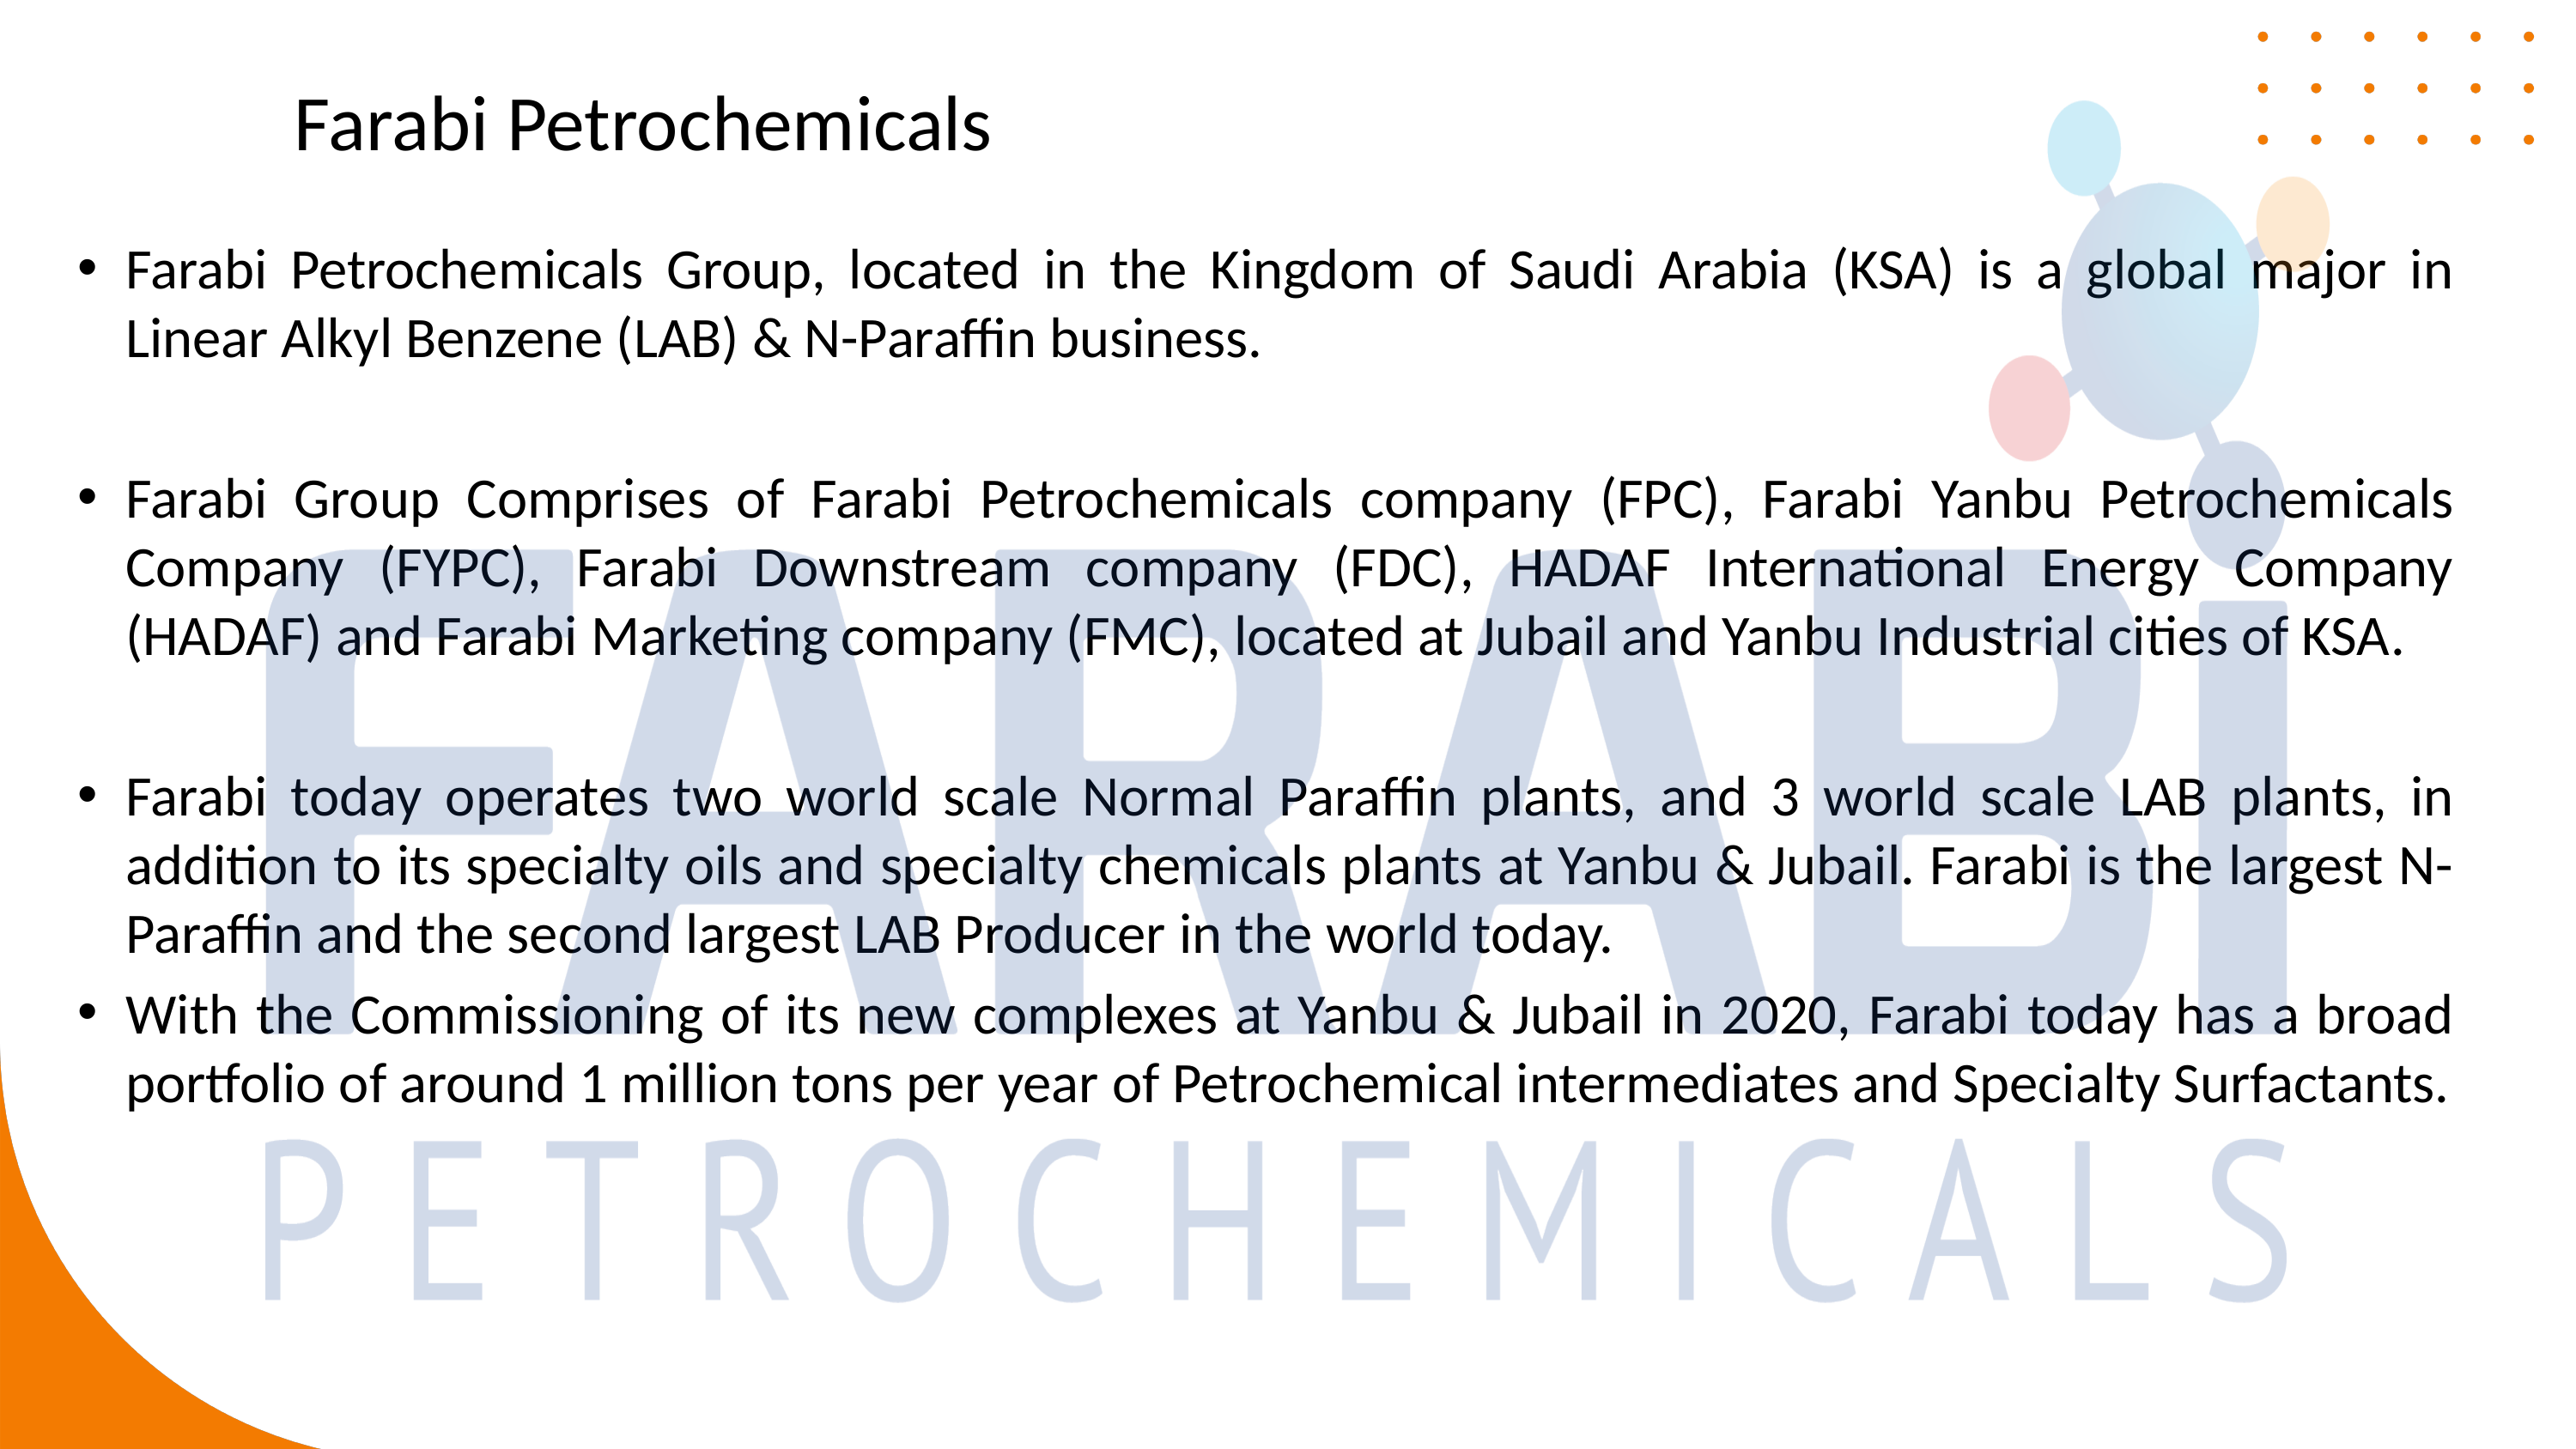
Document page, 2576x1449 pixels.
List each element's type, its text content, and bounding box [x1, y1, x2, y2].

picture [235, 60, 2367, 1347]
list Farabi Petrochemicals Group, located in the Kingdom of Saudi Arabia (KSA) is a global major in Linear Alkyl Benzene (LAB) & N-Paraffin business. Farabi Group Comprises of Farabi Petrochemicals company (FPC), Farabi Yanbu Petrochemicals Company (FYPC), Farabi Downstream company (FDC), HADAF International Energy Company (HADAF) and Farabi Marketing company (FMC), located at Jubail and Yanbu Industrial cities of KSA. Farabi today operates two world scale Normal Paraffin plants, and 3 world scale LAB plants, in addition to its specialty oils and specialty chemicals plants at Yanbu & Jubail. Farabi is the largest N-Paraffin and the second largest LAB Producer in the world today. With the Commissioning of its new complexes at Yanbu & Jubail in 2020, Farabi today has a broad portfolio of around 1 million tons per year of Petrochemical intermediates and Specialty Surfactants. [64, 225, 230, 1282]
list Farabi Petrochemicals Group, located in the Kingdom of Saudi Arabia (KSA) is a global major in Linear Alkyl Benzene (LAB) & N-Paraffin business. Farabi Group Comprises of Farabi Petrochemicals company (FPC), Farabi Yanbu Petrochemicals Company (FYPC), Farabi Downstream company (FDC), HADAF International Energy Company (HADAF) and Farabi Marketing company (FMC), located at Jubail and Yanbu Industrial cities of KSA. Farabi today operates two world scale Normal Paraffin plants, and 3 world scale LAB plants, in addition to its specialty oils and specialty chemicals plants at Yanbu & Jubail. Farabi is the largest N-Paraffin and the second largest LAB Producer in the world today. With the Commissioning of its new complexes at Yanbu & Jubail in 2020, Farabi today has a broad portfolio of around 1 million tons per year of Petrochemical intermediates and Specialty Surfactants. [2371, 225, 2469, 1282]
title Farabi Petrochemicals [64, 39, 1224, 200]
text_box [2257, 0, 2576, 145]
text_box [0, 1043, 417, 1449]
